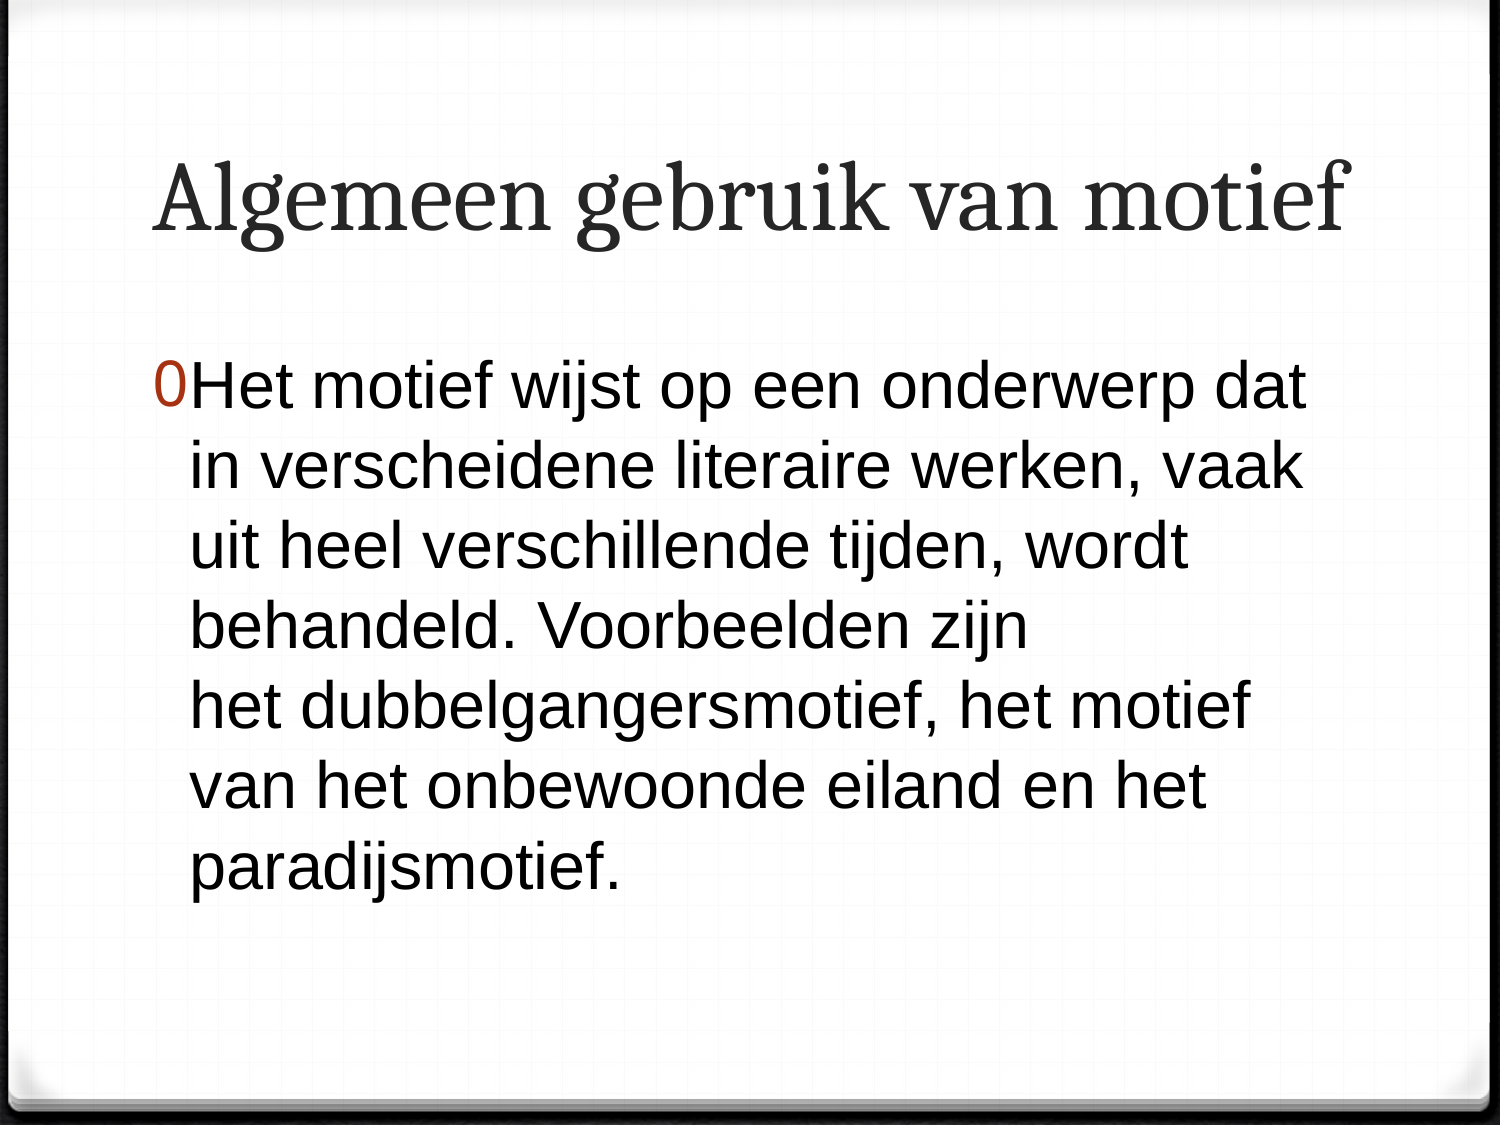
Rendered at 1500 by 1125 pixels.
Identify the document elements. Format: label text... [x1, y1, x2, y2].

list Het motief wijst op een onderwerp dat in verscheidene literaire werken, vaak uit heel verschillende tijden, wordt behandeld. Voorbeelden zijn het dubbelgangersmotief, het motief van het onbewoonde eiland en het paradijsmotief. [137, 334, 1363, 983]
title Algemeen gebruik van motief [90, 71, 1410, 309]
picture [0, 0, 1500, 1125]
